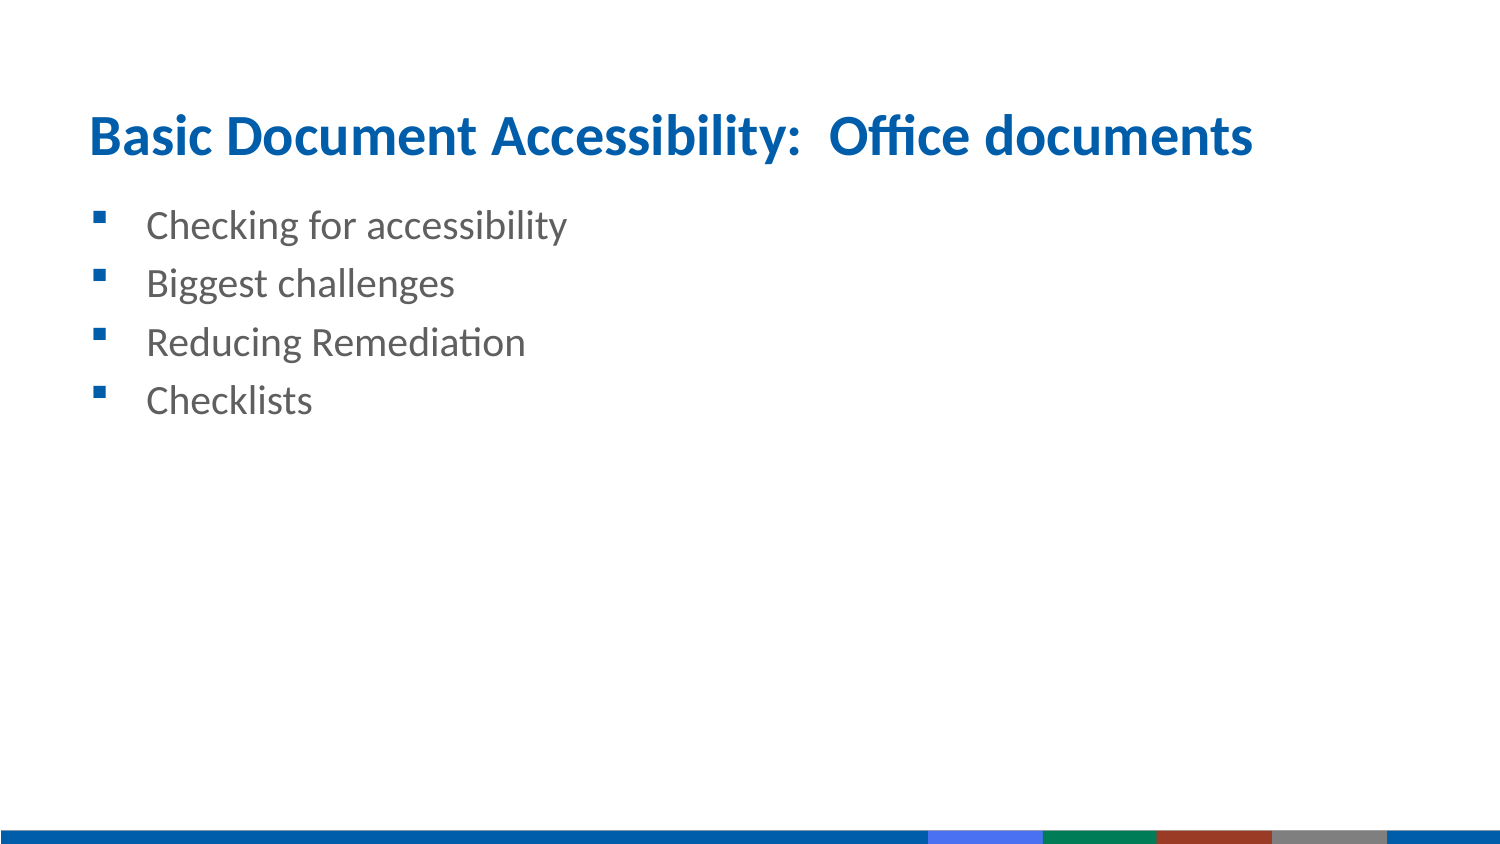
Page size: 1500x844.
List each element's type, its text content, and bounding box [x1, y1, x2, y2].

title Basic Document Accessibility: Office documents [75, 33, 1425, 175]
picture [1, 823, 1500, 844]
list Checking for accessibility Biggest challenges Reducing Remediation Checklists [75, 190, 1425, 739]
